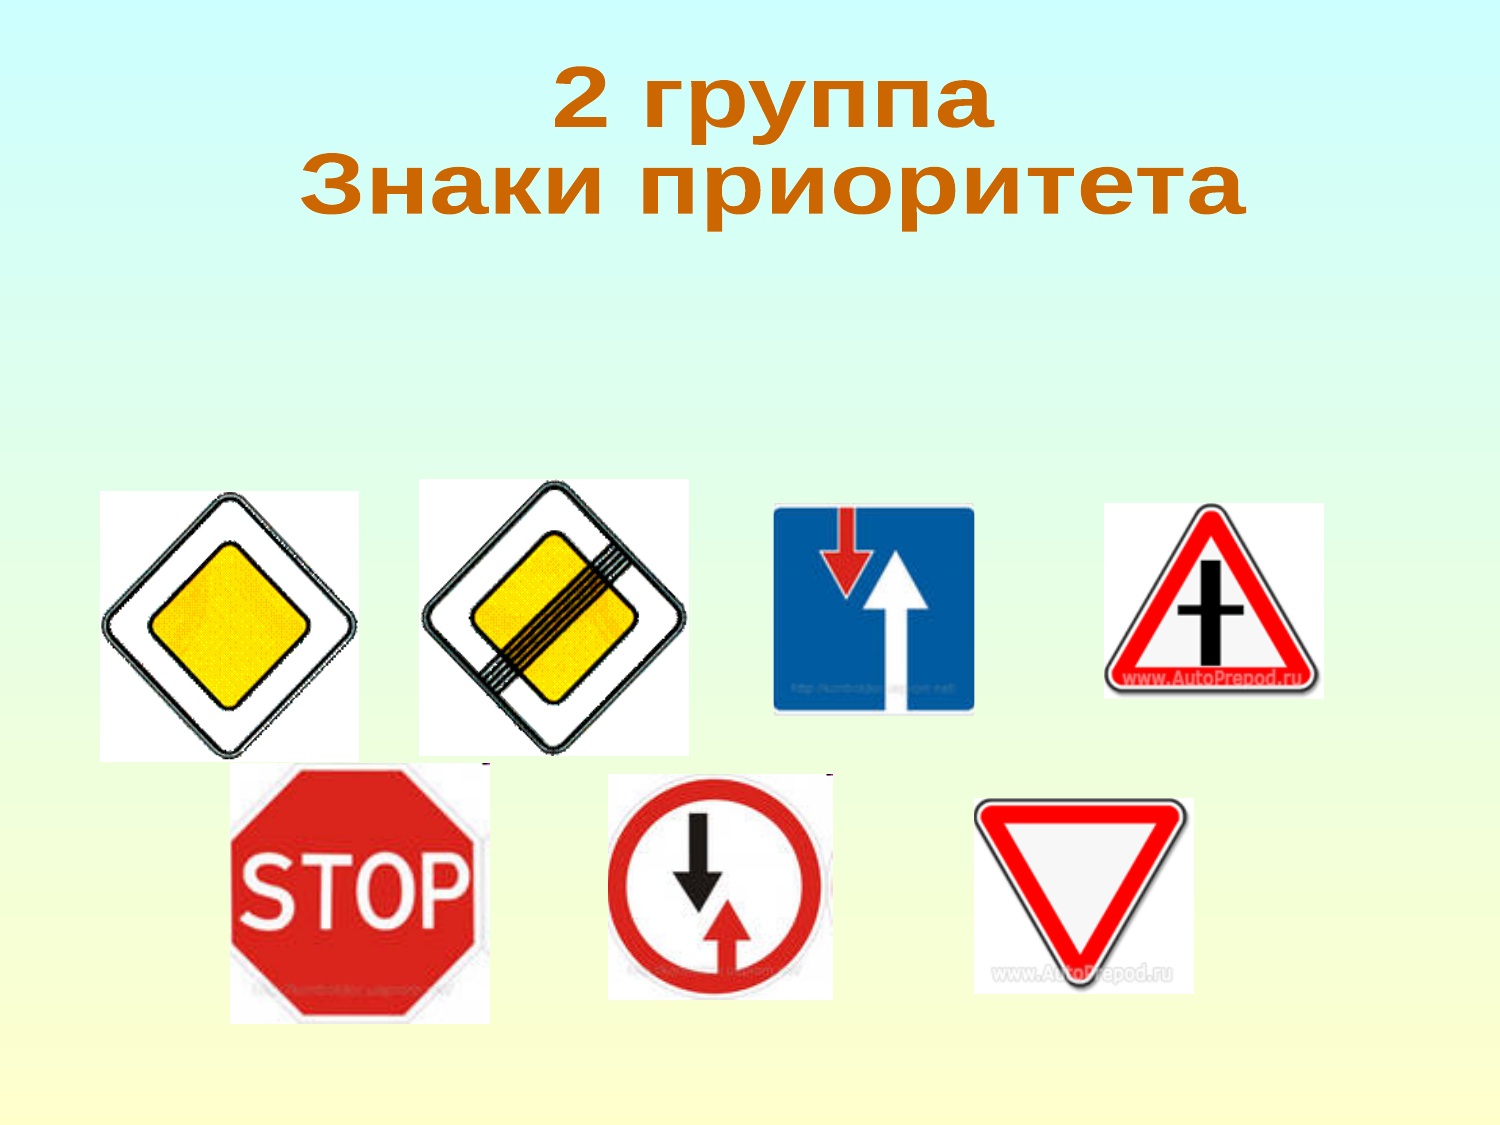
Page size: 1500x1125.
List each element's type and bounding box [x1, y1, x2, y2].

picture [1104, 503, 1324, 699]
picture [773, 503, 975, 717]
picture [608, 774, 834, 1000]
picture [974, 798, 1194, 995]
picture [99, 491, 490, 1024]
picture [418, 479, 689, 756]
